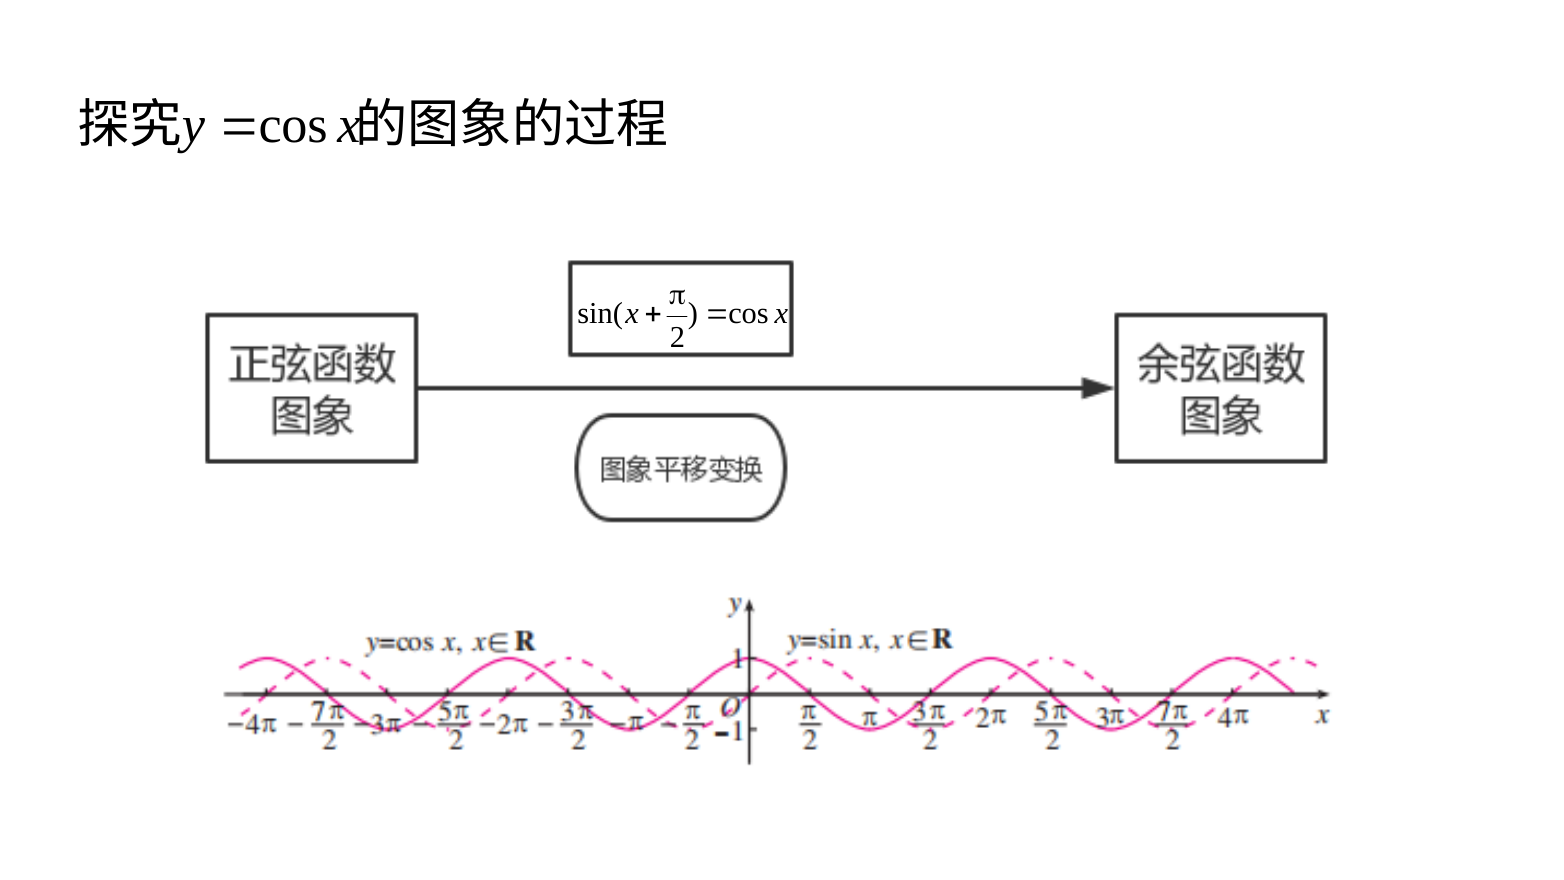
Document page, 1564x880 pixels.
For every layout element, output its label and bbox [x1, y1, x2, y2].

text_box [70, 89, 680, 164]
text_box [108, 163, 1455, 650]
picture [196, 526, 1367, 785]
